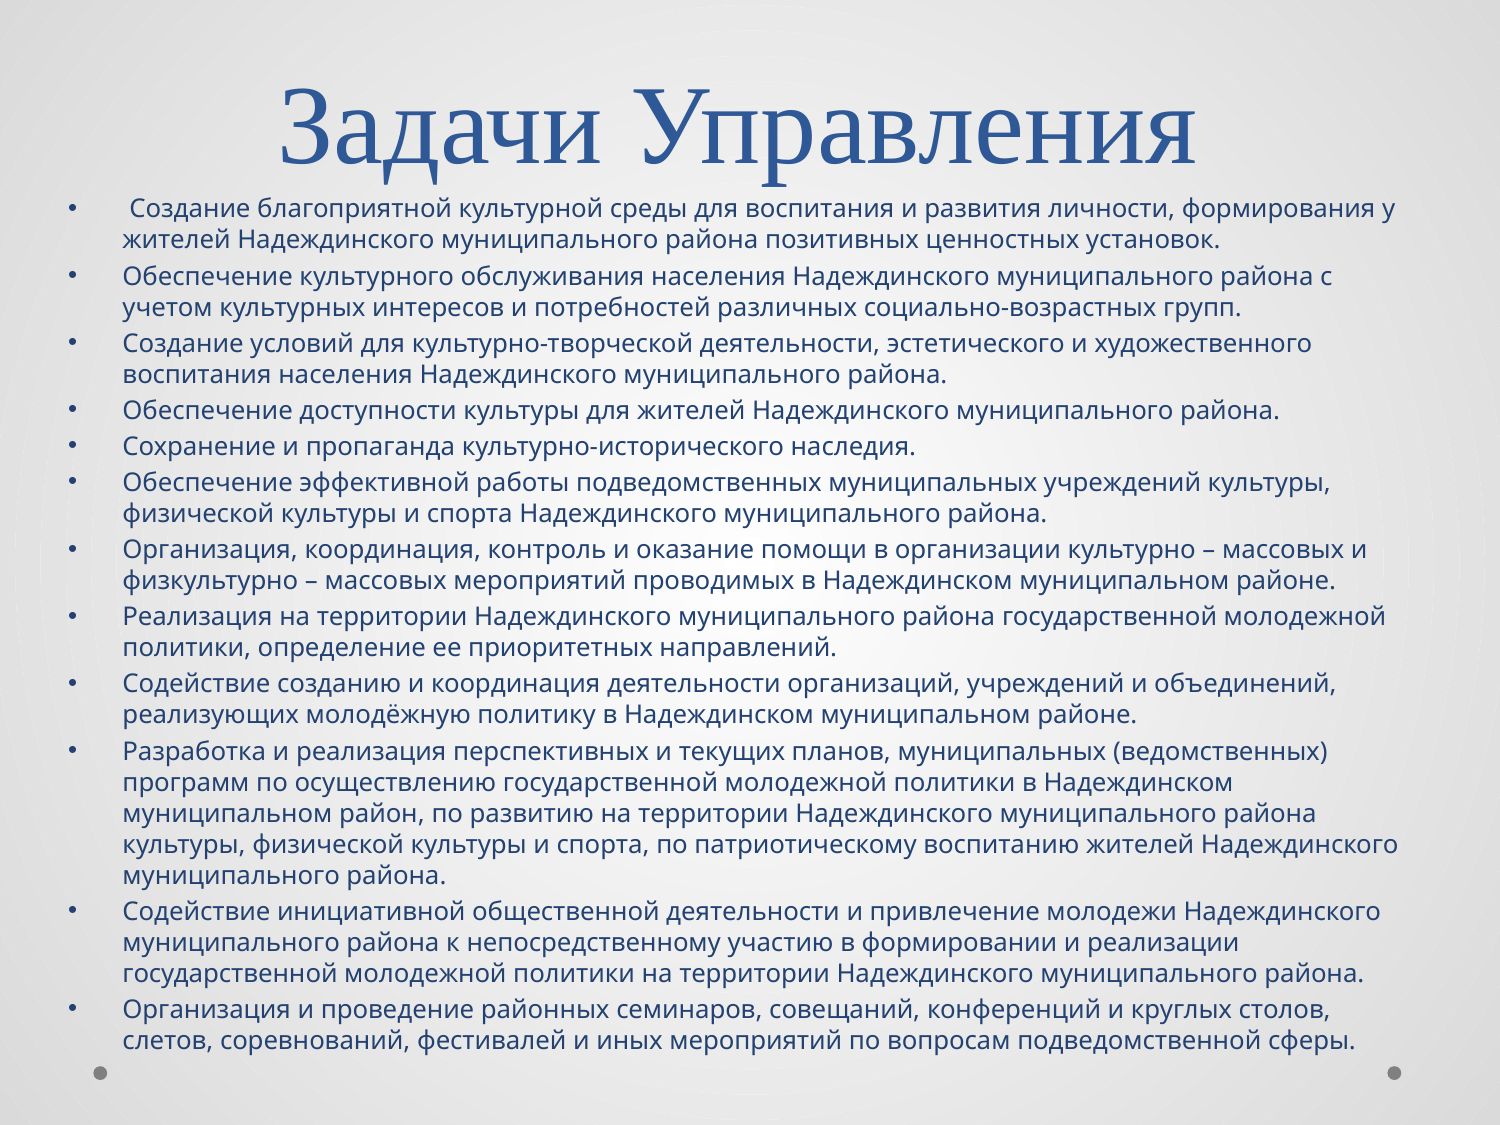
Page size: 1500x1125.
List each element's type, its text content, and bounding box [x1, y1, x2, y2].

list Создание благоприятной культурной среды для воспитания и развития личности, формирования у жителей Надеждинского муниципального района позитивных ценностных установок. Обеспечение культурного обслуживания населения Надеждинского муниципального района с учетом культурных интересов и потребностей различных социально-возрастных групп. Создание условий для культурно-творческой деятельности, эстетического и художественного воспитания населения Надеждинского муниципального района. Обеспечение доступности культуры для жителей Надеждинского муниципального района. Сохранение и пропаганда культурно-исторического наследия. Обеспечение эффективной работы подведомственных муниципальных учреждений культуры, физической культуры и спорта Надеждинского муниципального района. Организация, координация, контроль и оказание помощи в организации культурно – массовых и физкультурно – массовых мероприятий проводимых в Надеждинском муниципальном районе. Реализация на территории Надеждинского муниципального района государственной молодежной политики, определение ее приоритетных направлений. Содействие созданию и координация деятельности организаций, учреждений и объединений, реализующих молодёжную политику в Надеждинском муниципальном районе. Разработка и реализация перспективных и текущих планов, муниципальных (ведомственных) программ по осуществлению государственной молодежной политики в Надеждинском муниципальном район, по развитию на территории Надеждинского муниципального района культуры, физической культуры и спорта, по патриотическому воспитанию жителей Надеждинского муниципального района. Содействие инициативной общественной деятельности и привлечение молодежи Надеждинского муниципального района к непосредственному участию в формировании и реализации государственной молодежной политики на территории Надеждинского муниципального района. Организация и проведение районных семинаров, совещаний, конференций и круглых столов, слетов, соревнований, фестивалей и иных мероприятий по вопросам подведомственной сферы. [53, 184, 1425, 1106]
title Задачи Управления [76, 3, 1427, 194]
